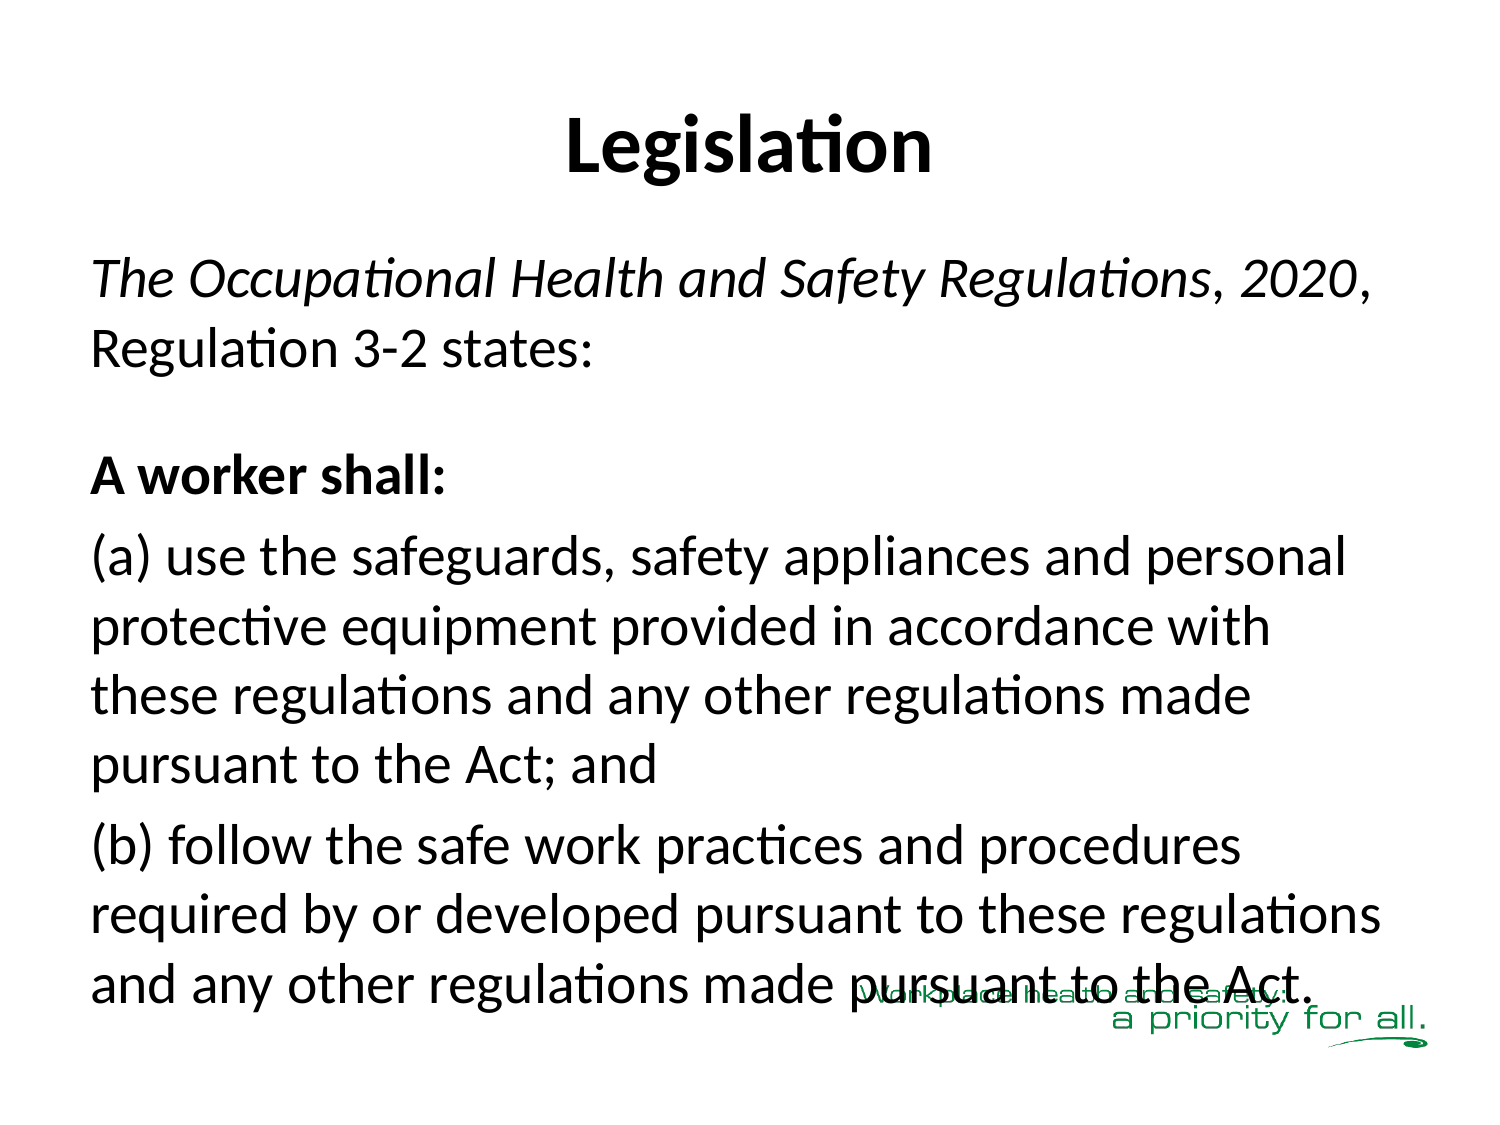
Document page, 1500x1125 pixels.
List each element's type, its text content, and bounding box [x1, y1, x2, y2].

title Legislation [75, 45, 1425, 232]
list The Occupational Health and Safety Regulations, 2020, Regulation 3-2 states: A worker shall: (a) use the safeguards, safety appliances and personal protective equipment provided in accordance with these regulations and any other regulations made pursuant to the Act; and (b) follow the safe work practices and procedures required by or developed pursuant to these regulations and any other regulations made pursuant to the Act. [75, 232, 1425, 1035]
picture [797, 916, 1481, 1094]
